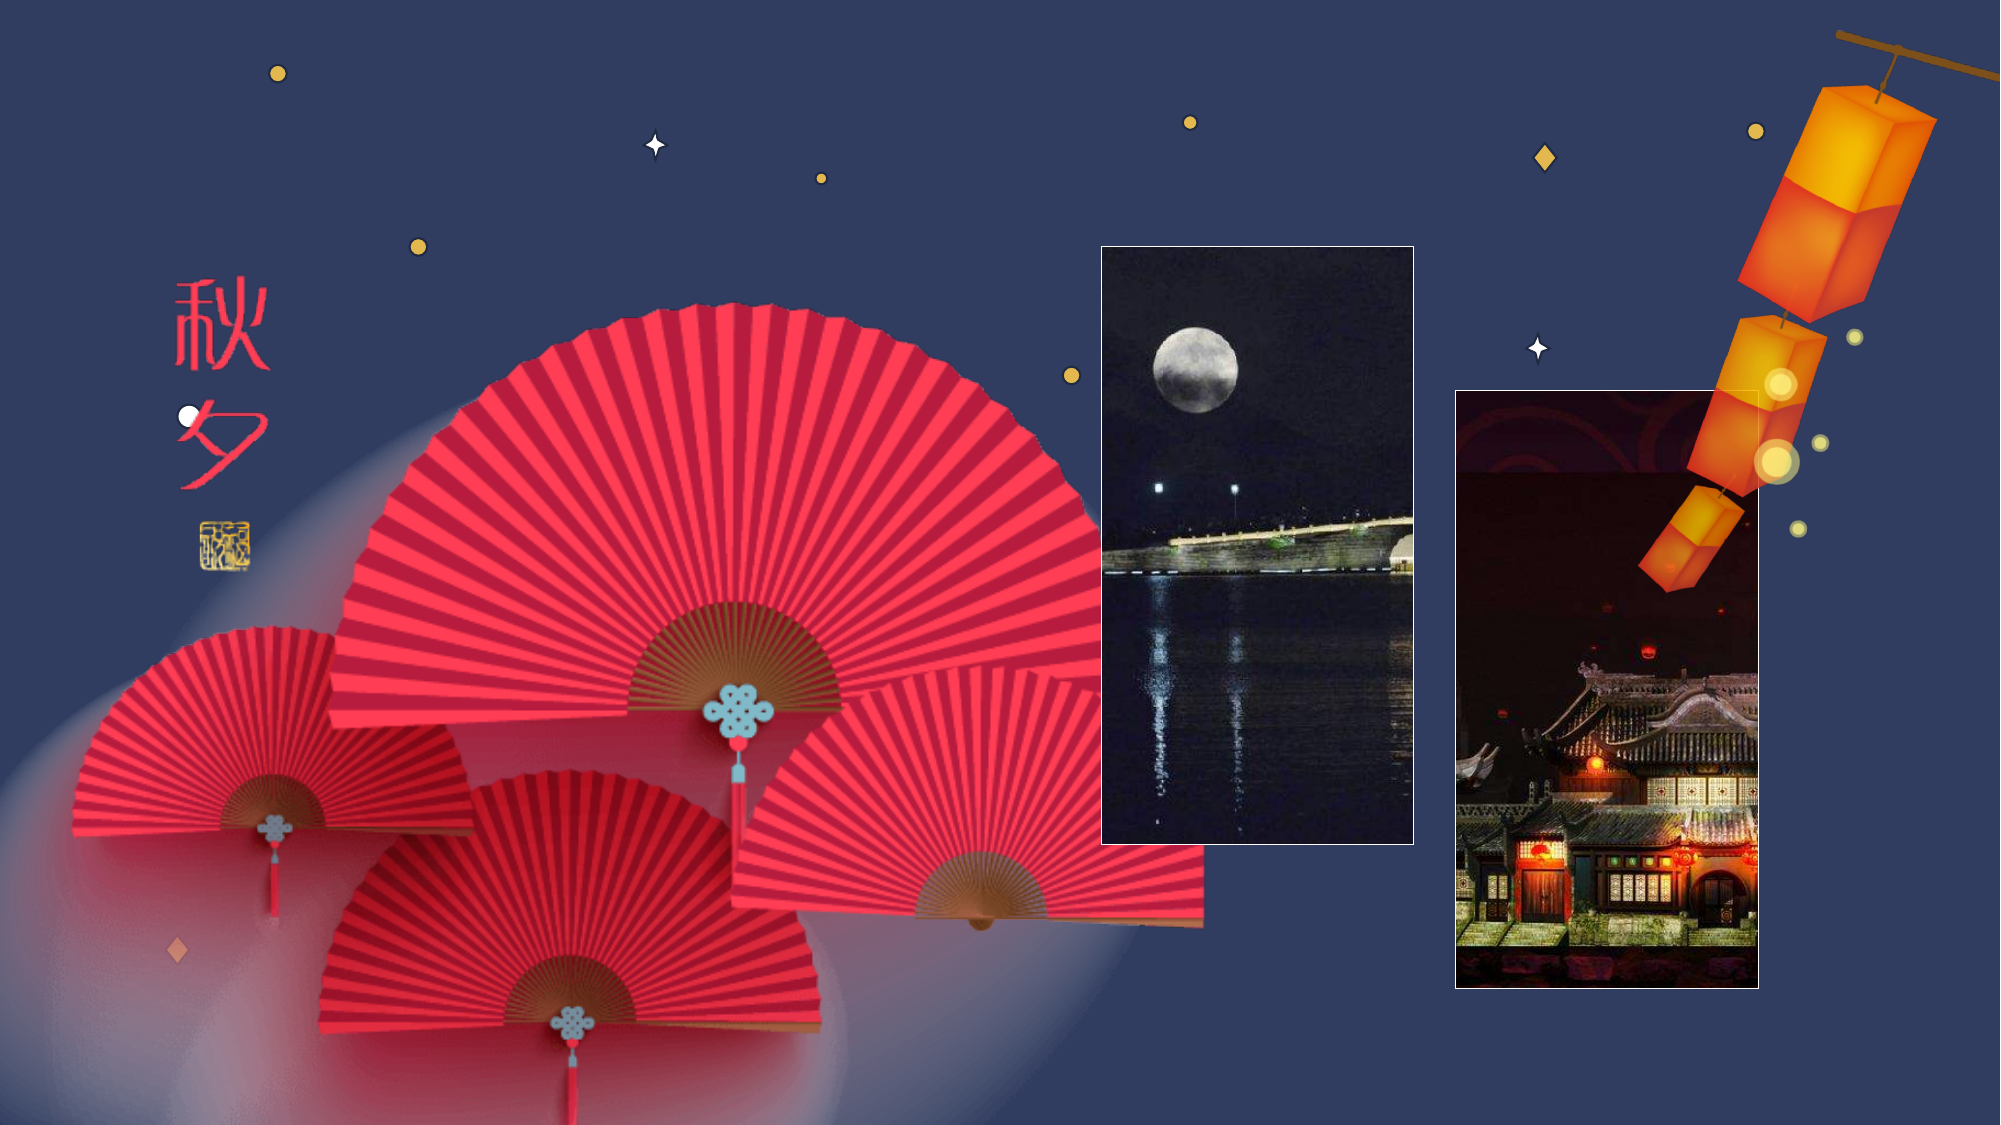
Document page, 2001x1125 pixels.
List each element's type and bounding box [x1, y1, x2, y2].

picture [0, 82, 1414, 1125]
text_box [1524, 331, 1552, 367]
text_box [267, 63, 288, 82]
text_box [1531, 141, 1559, 175]
picture [1455, 14, 2000, 989]
